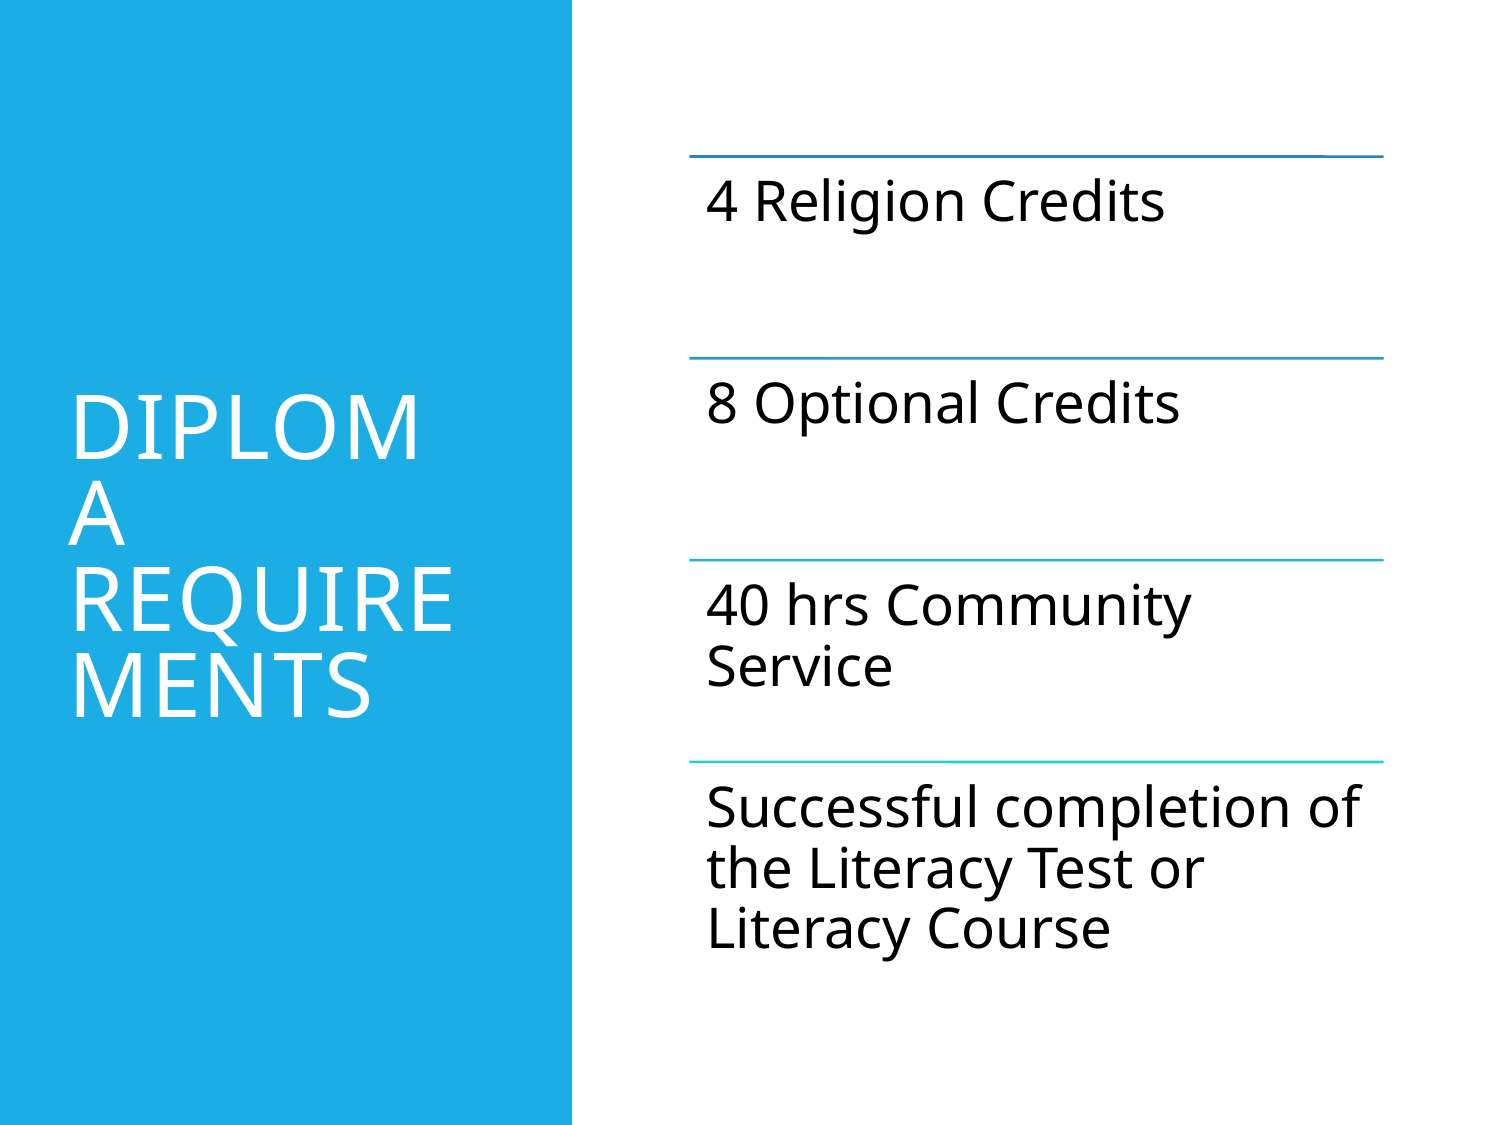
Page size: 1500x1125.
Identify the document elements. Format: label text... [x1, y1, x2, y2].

text_box [0, 0, 573, 1125]
title Diploma requirements [53, 105, 500, 1020]
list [689, 156, 1384, 964]
